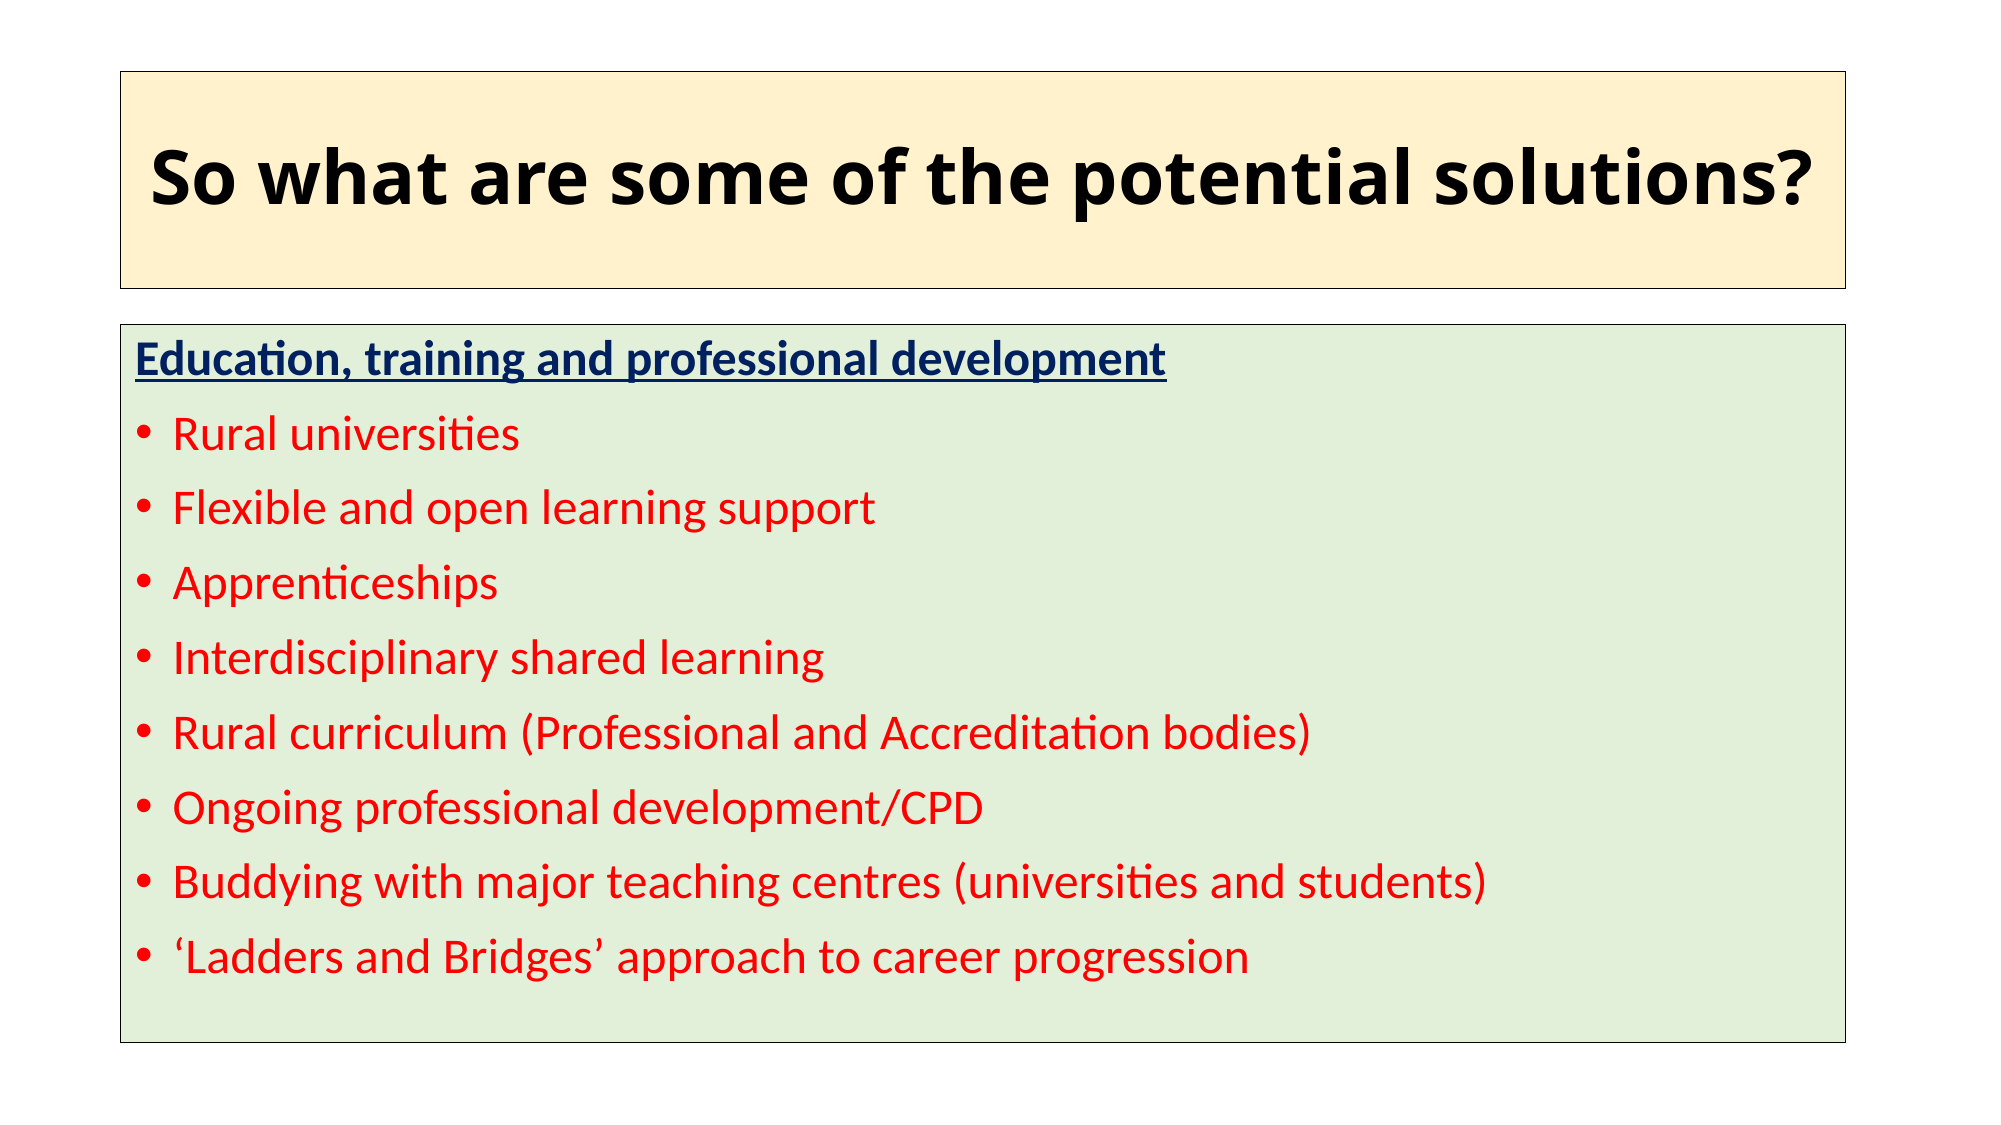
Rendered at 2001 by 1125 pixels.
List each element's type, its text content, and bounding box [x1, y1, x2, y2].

list Education, training and professional development Rural universities Flexible and open learning support Apprenticeships Interdisciplinary shared learning Rural curriculum (Professional and Accreditation bodies) Ongoing professional development/CPD Buddying with major teaching centres (universities and students) ‘Ladders and Bridges’ approach to career progression [120, 324, 1846, 1043]
title So what are some of the potential solutions? [120, 71, 1846, 289]
